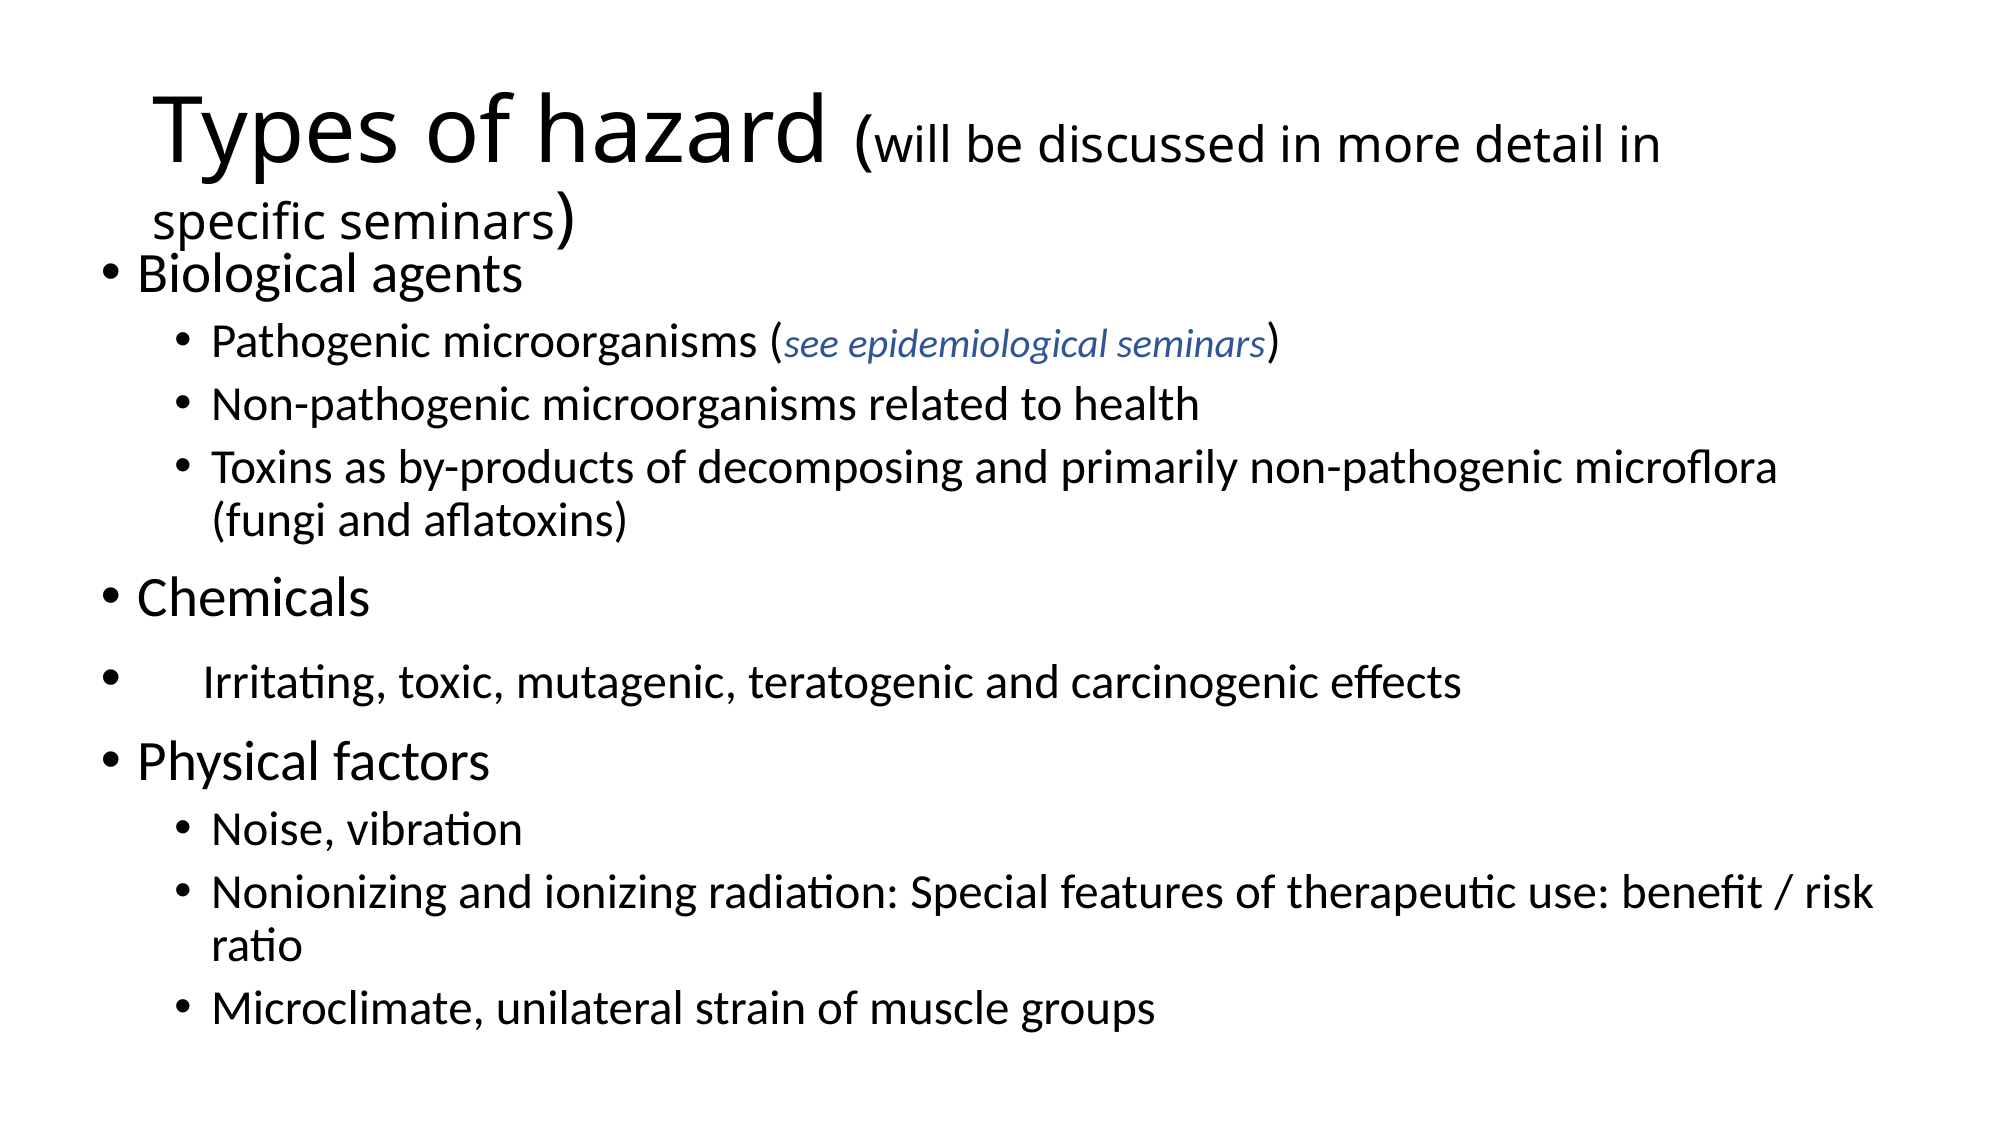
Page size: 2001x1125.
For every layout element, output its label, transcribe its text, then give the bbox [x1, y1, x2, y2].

title Types of hazard (will be discussed in more detail in specific seminars) [137, 59, 1863, 235]
list Biological agents Pathogenic microorganisms (see epidemiological seminars) Non-pathogenic microorganisms related to health Toxins as by-products of decomposing and primarily non-pathogenic microflora (fungi and aflatoxins) Chemicals Irritating, toxic, mutagenic, teratogenic and carcinogenic effects Physical factors Noise, vibration Nonionizing and ionizing radiation: Special features of therapeutic use: benefit / risk ratio Microclimate, unilateral strain of muscle groups [85, 235, 1911, 1050]
